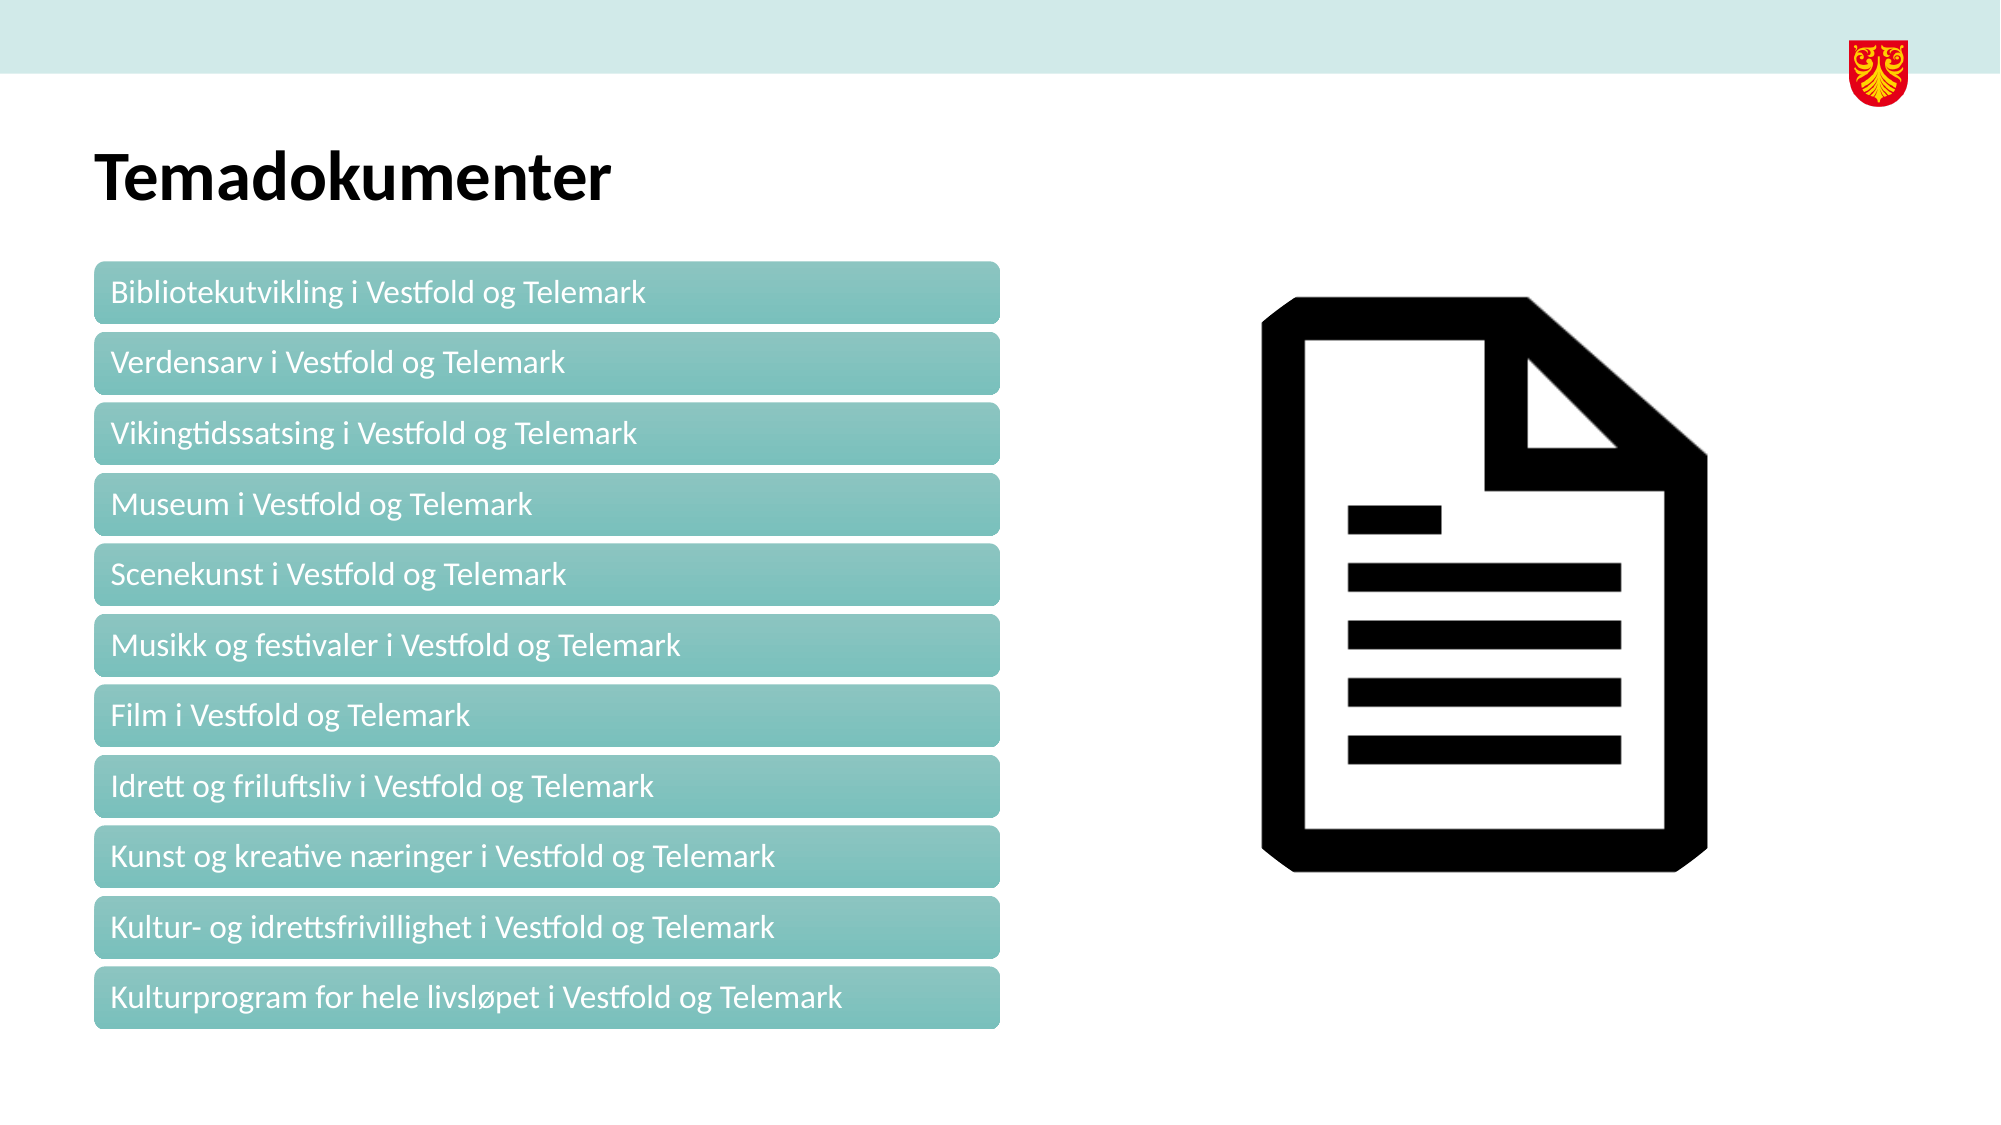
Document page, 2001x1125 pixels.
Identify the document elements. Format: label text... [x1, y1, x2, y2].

title Temadokumenter [94, 129, 1906, 216]
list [94, 260, 1000, 1031]
picture [1140, 240, 1830, 930]
picture [1849, 40, 1908, 107]
